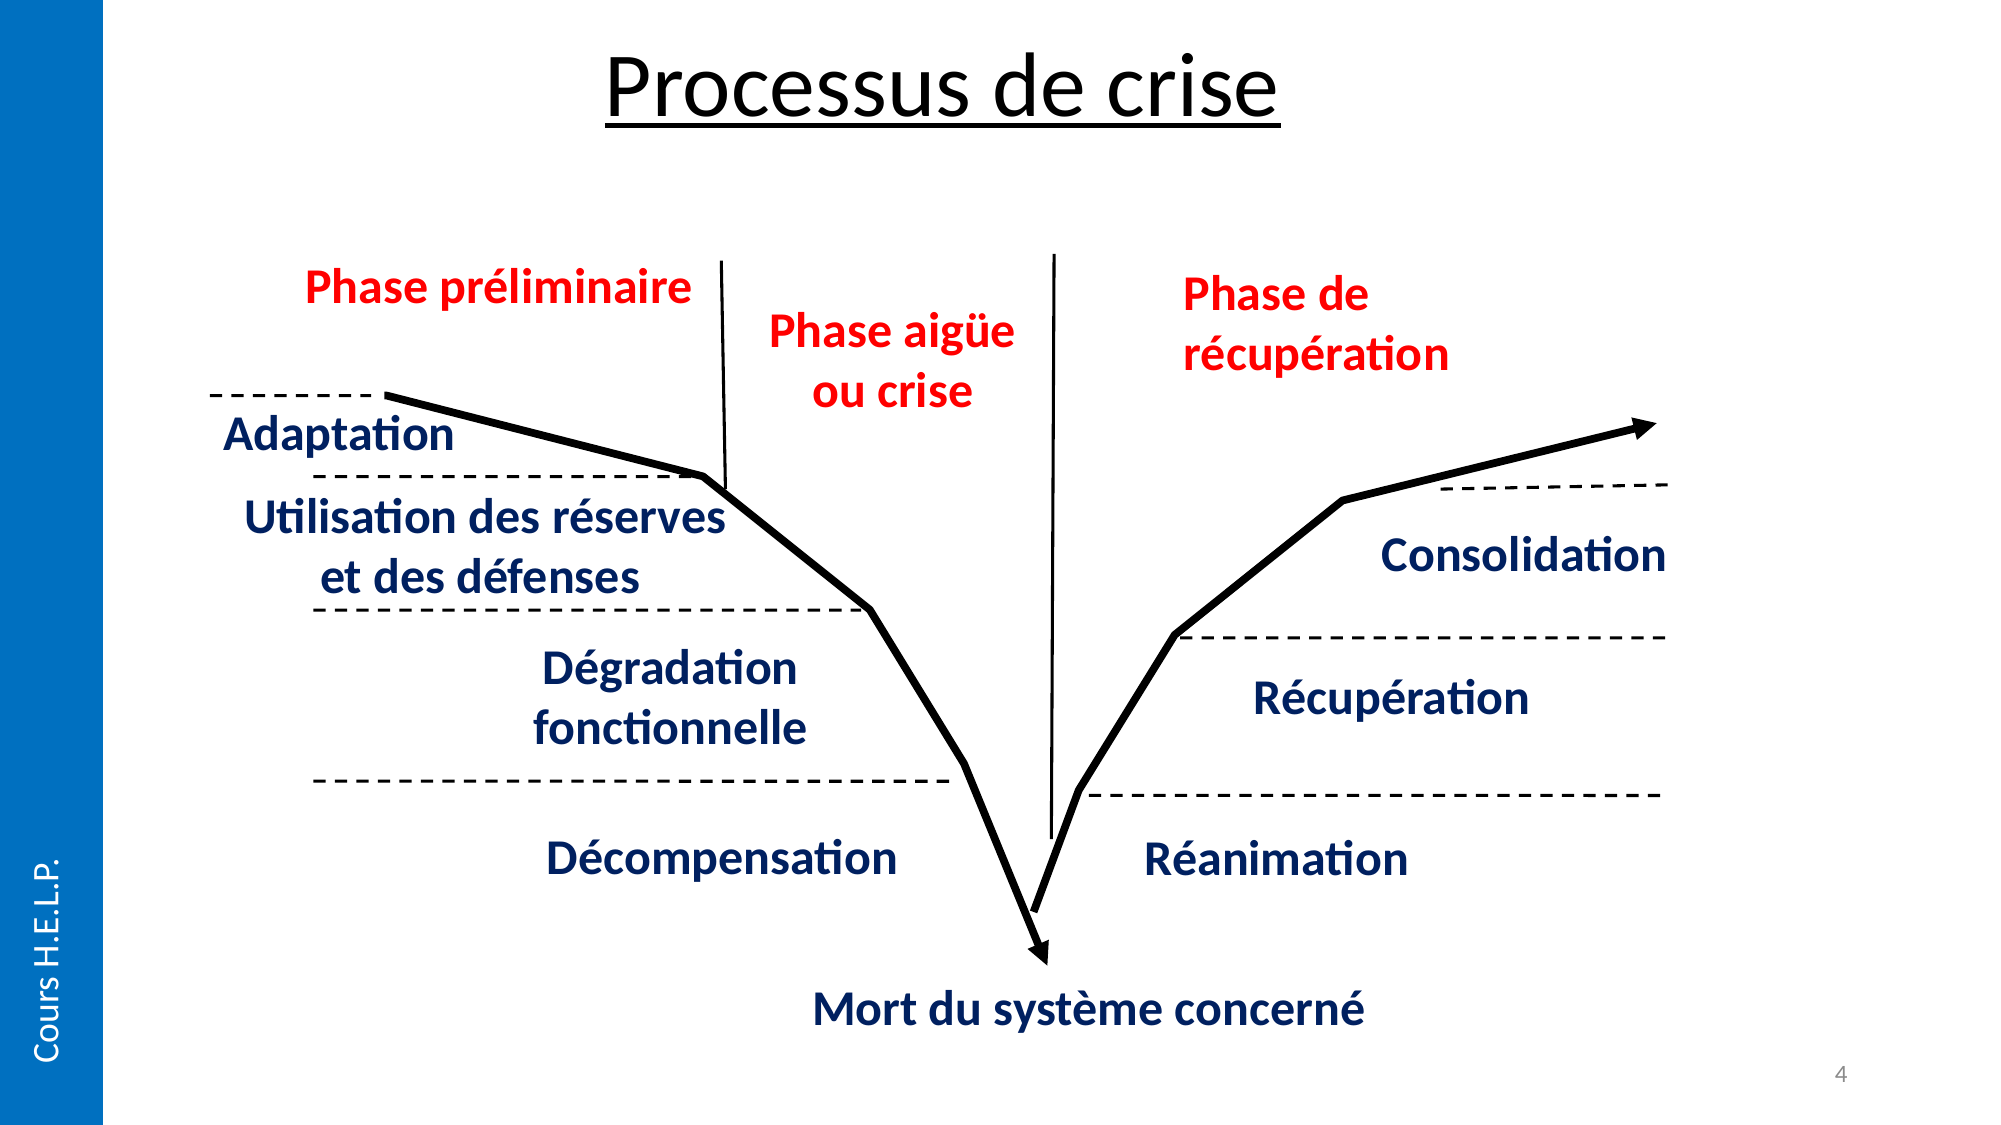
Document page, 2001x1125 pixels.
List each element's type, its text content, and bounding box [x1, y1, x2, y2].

text_box Processus de crise [305, 0, 1581, 144]
text_box Adaptation [223, 400, 422, 429]
text_box Adaptation [409, 400, 519, 429]
text_box Mort du système concerné [766, 975, 1411, 1042]
slide_number 4 [1412, 1042, 1863, 1103]
text_box Utilisation des réserves et des défenses [223, 491, 616, 596]
text_box [0, 0, 104, 1125]
text_box [1033, 420, 1657, 912]
text_box Dégradation fonctionnelle [511, 659, 770, 729]
text_box Phase préliminaire [305, 253, 702, 320]
text_box Réanimation [1144, 825, 1529, 903]
text_box Cours H.E.L.P. [13, 841, 90, 1079]
text_box Phase aigüe ou crise [759, 282, 1026, 433]
text_box Phase de récupération [1183, 260, 1574, 327]
text_box Décompensation [546, 824, 920, 859]
text_box Récupération [1300, 664, 1581, 704]
text_box Consolidation [1381, 521, 1727, 605]
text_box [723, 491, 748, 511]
text_box [384, 395, 1048, 966]
